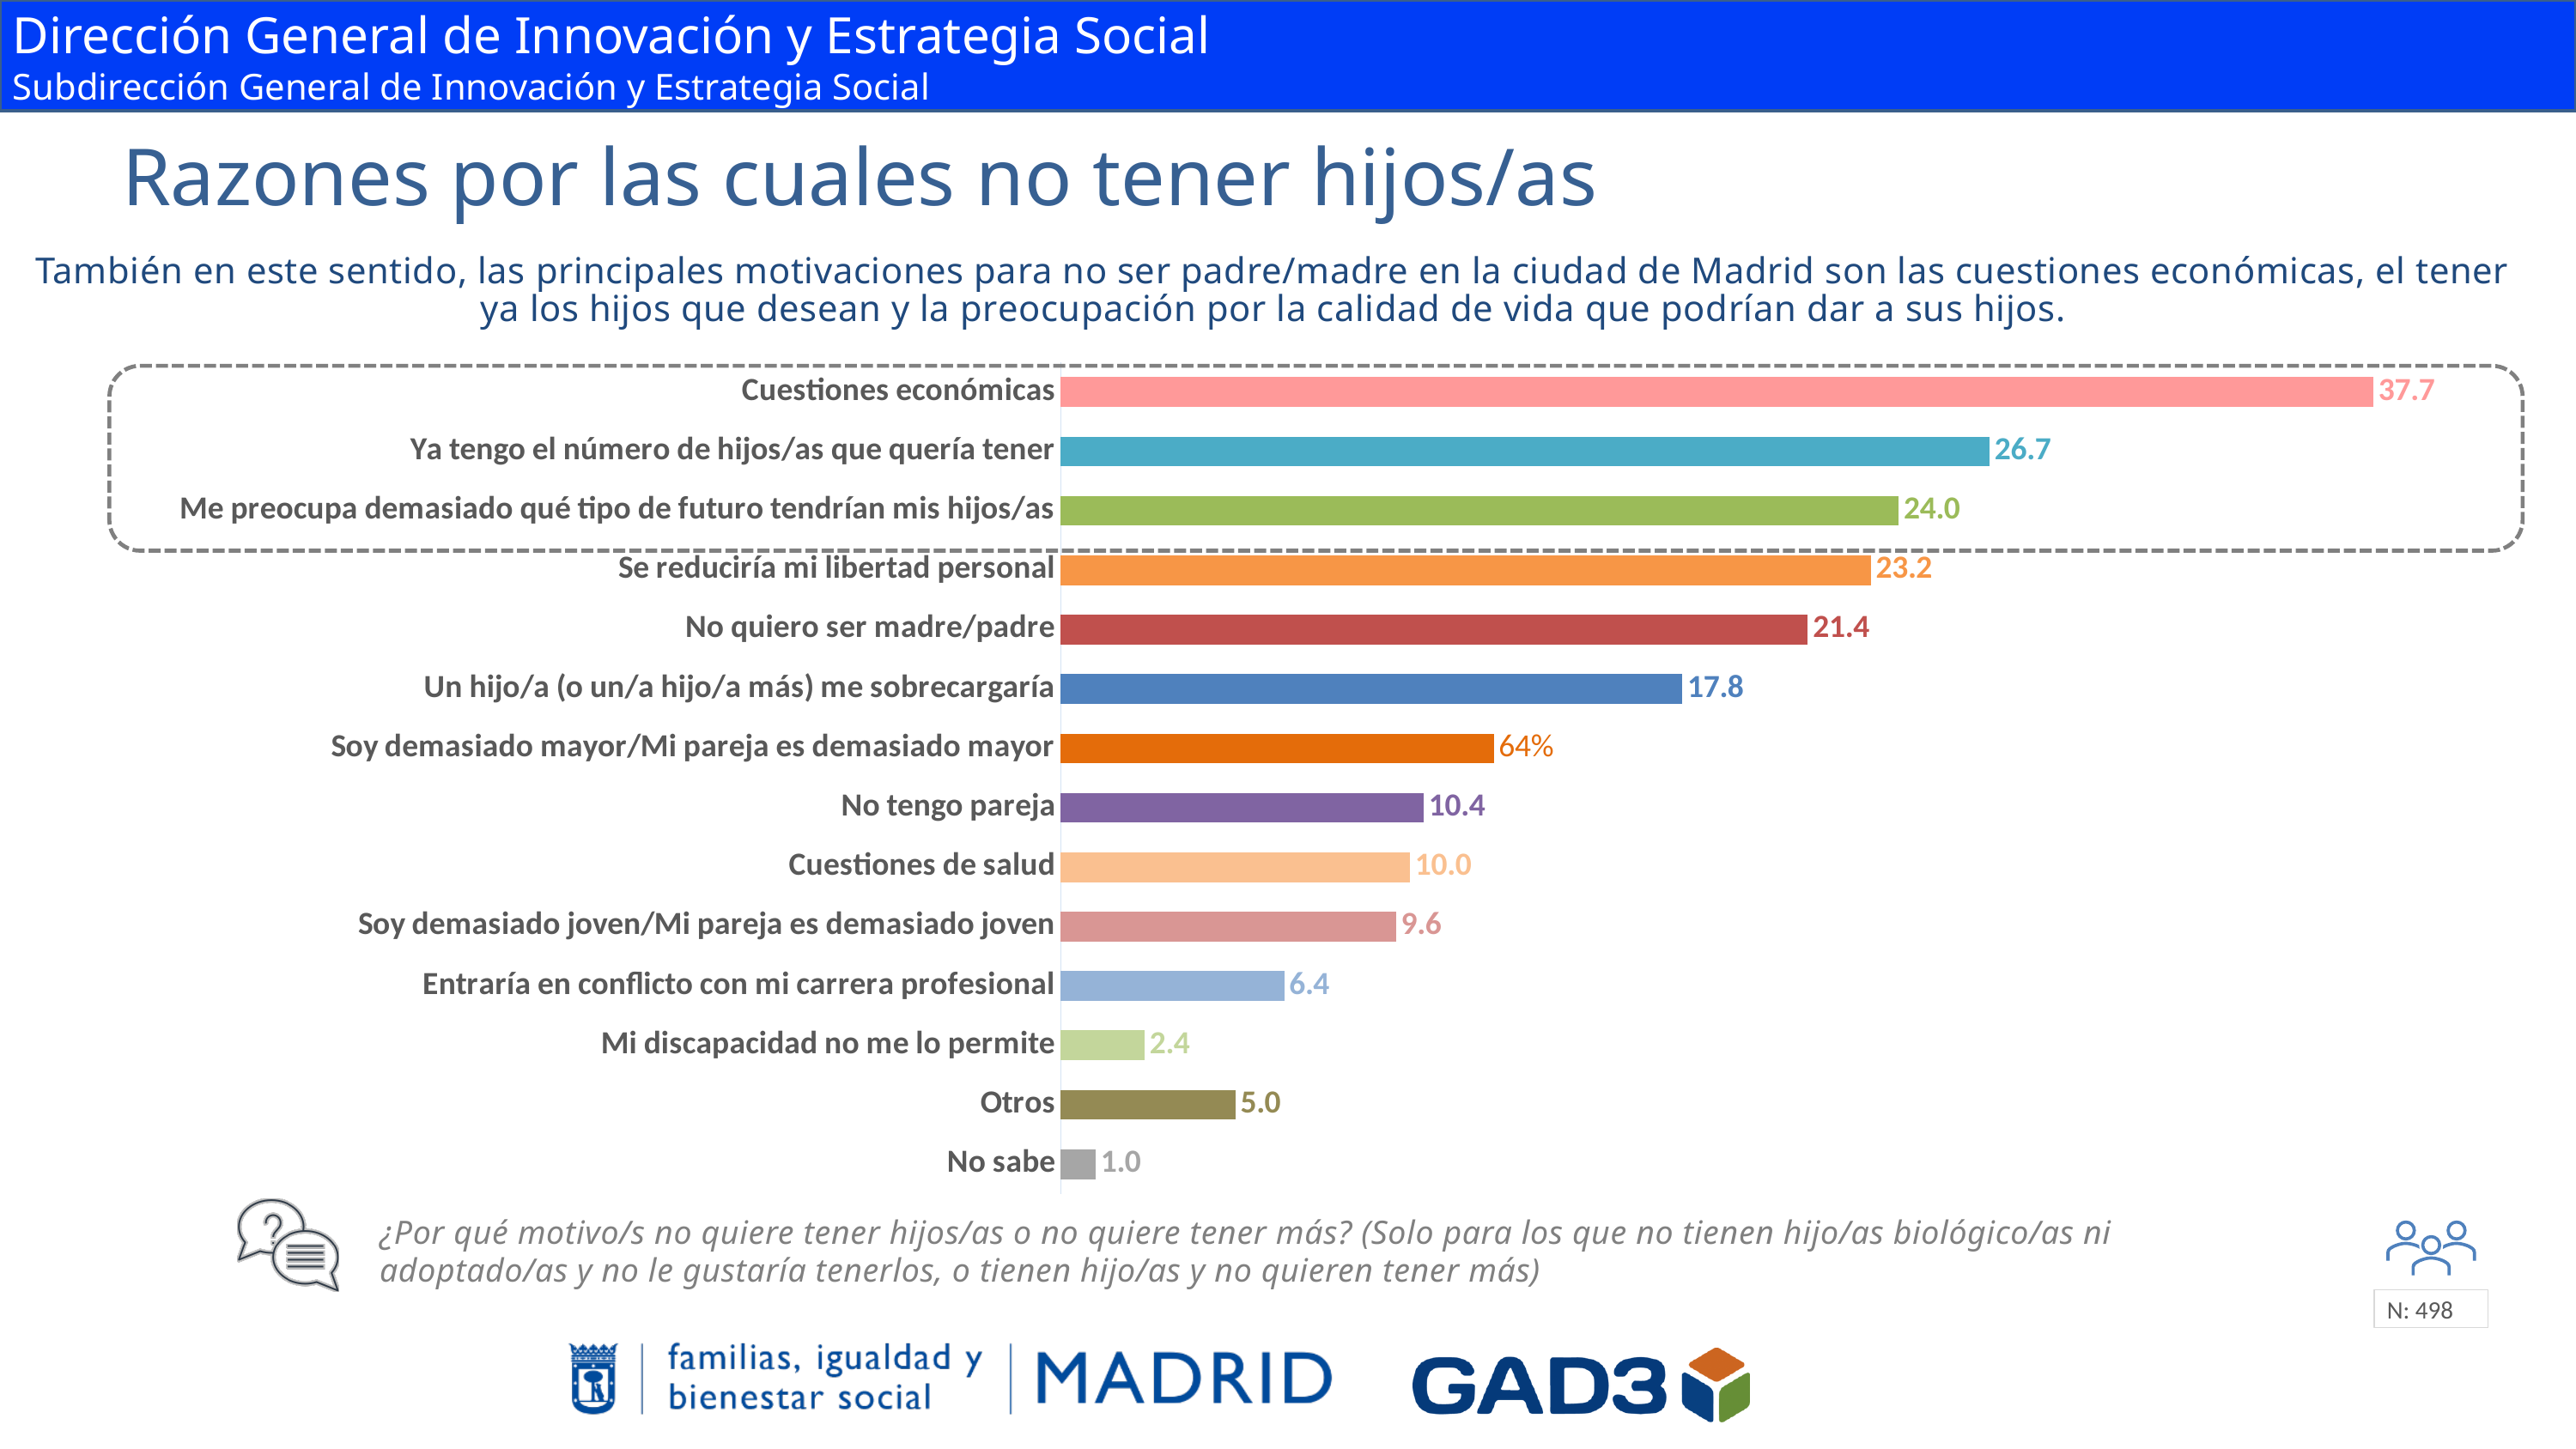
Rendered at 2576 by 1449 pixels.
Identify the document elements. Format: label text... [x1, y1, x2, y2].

text_box [2495, 364, 2524, 553]
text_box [2386, 1221, 2476, 1276]
chart [20, 343, 2488, 1199]
text_box N: 498 [2372, 1288, 2490, 1330]
text_box También en este sentido, las principales motivaciones para no ser padre/madre en la ciudad de Madrid son las cuestiones económicas, el tener ya los hijos que desean y la preocupación por la calidad de vida que podrían dar a sus hijos. [30, 253, 2518, 329]
picture [562, 1327, 1341, 1422]
text_box Razones por las cuales no tener hijos/as [109, 120, 2488, 227]
text_box ¿Por qué motivo/s no quiere tener hijos/as o no quiere tener más? (Solo para los que no tienen hijo/as biológico/as ni adoptado/as y no le gustaría tenerlos, o tienen hijo/as y no quieren tener más) [380, 1213, 2295, 1289]
picture [237, 1199, 339, 1292]
picture [1413, 1348, 1750, 1422]
